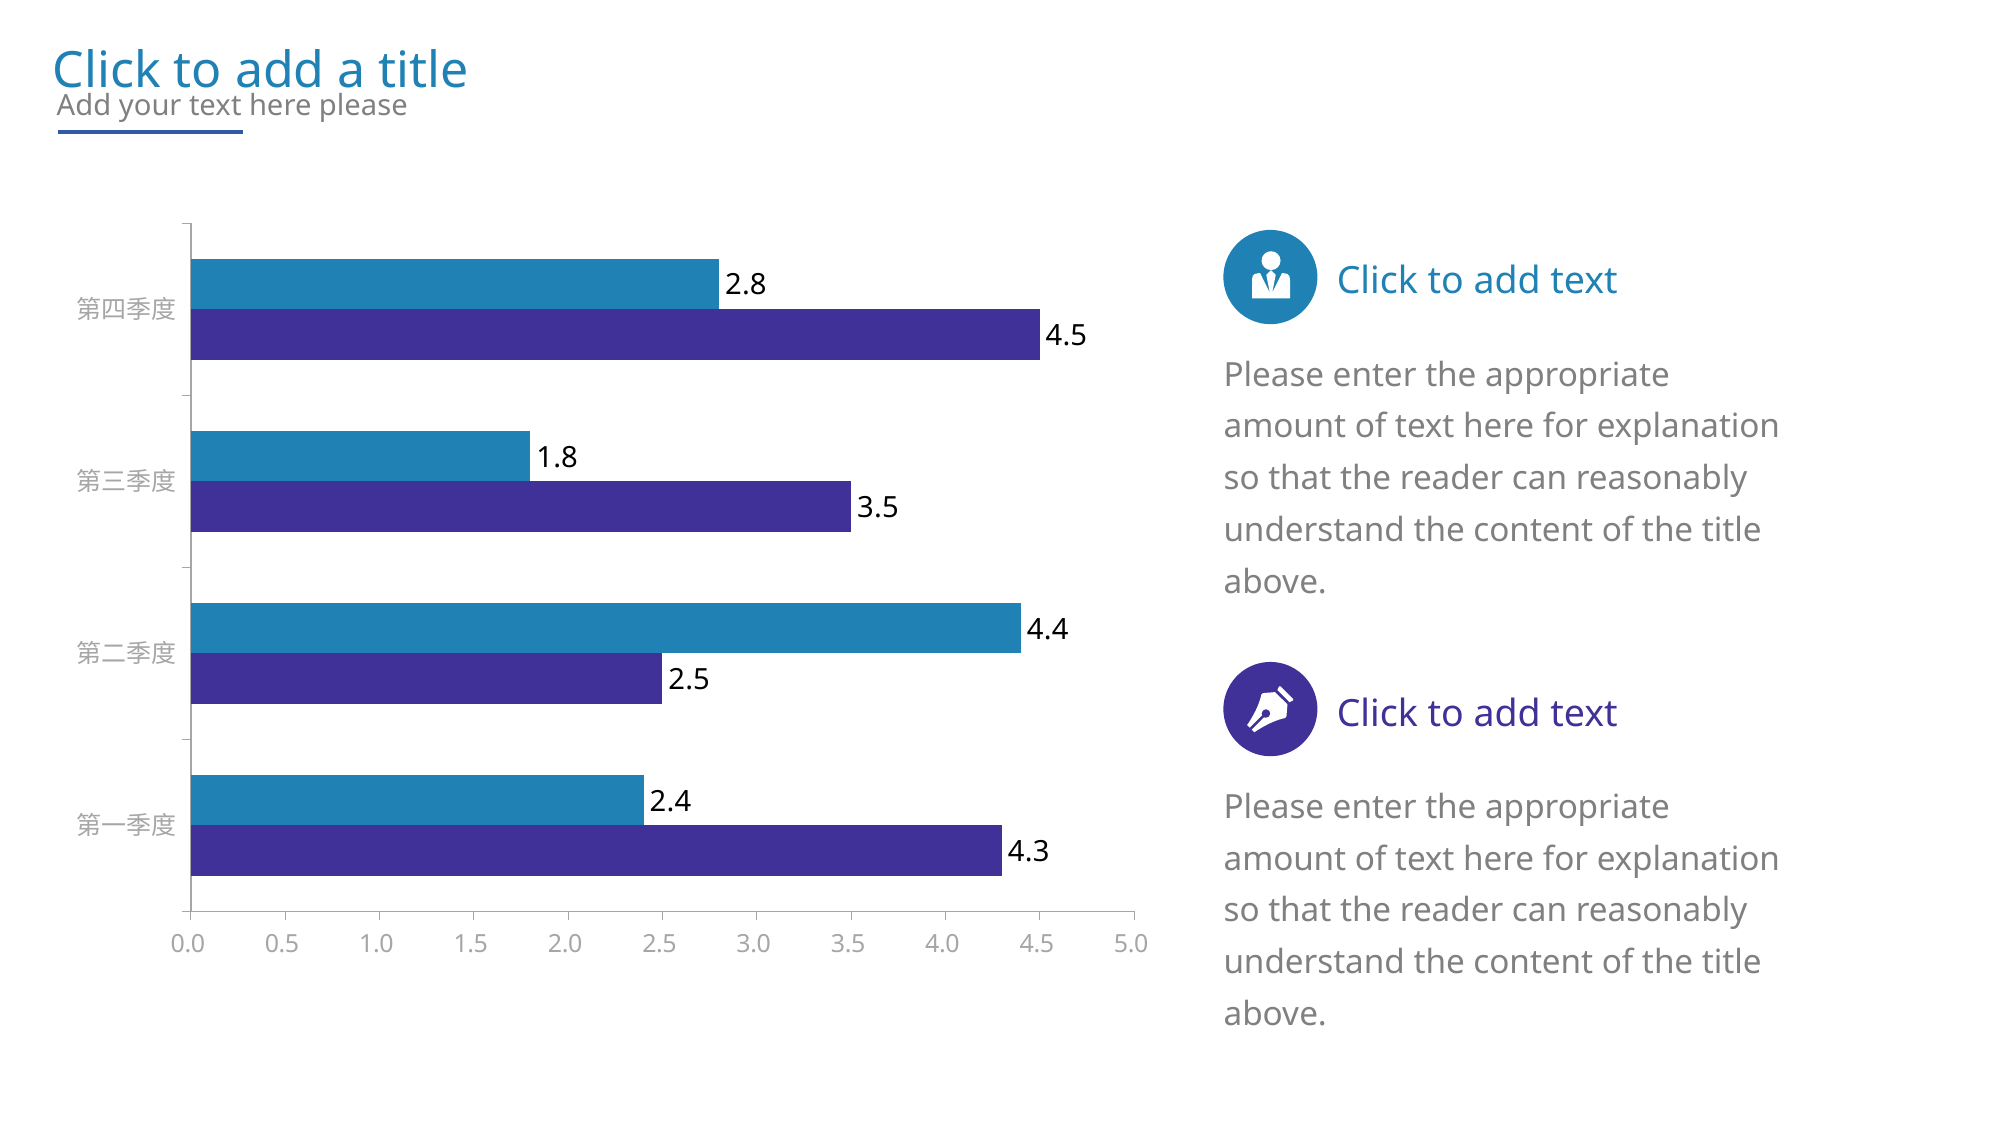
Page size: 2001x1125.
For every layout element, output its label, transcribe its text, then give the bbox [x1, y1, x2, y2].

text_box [37, 29, 850, 132]
text_box Please enter the appropriate amount of text here for explanation so that the reader can reasonably understand the content of the title above. [1208, 765, 1808, 1040]
text_box Please enter the appropriate amount of text here for explanation so that the reader can reasonably understand the content of the title above. [1208, 333, 1808, 608]
chart [53, 207, 1178, 976]
text_box [1222, 660, 1319, 758]
text_box [1252, 251, 1291, 299]
text_box Click to add text [1322, 249, 1730, 309]
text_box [1247, 685, 1294, 733]
text_box [1222, 228, 1319, 326]
text_box Click to add text [1322, 681, 1730, 741]
